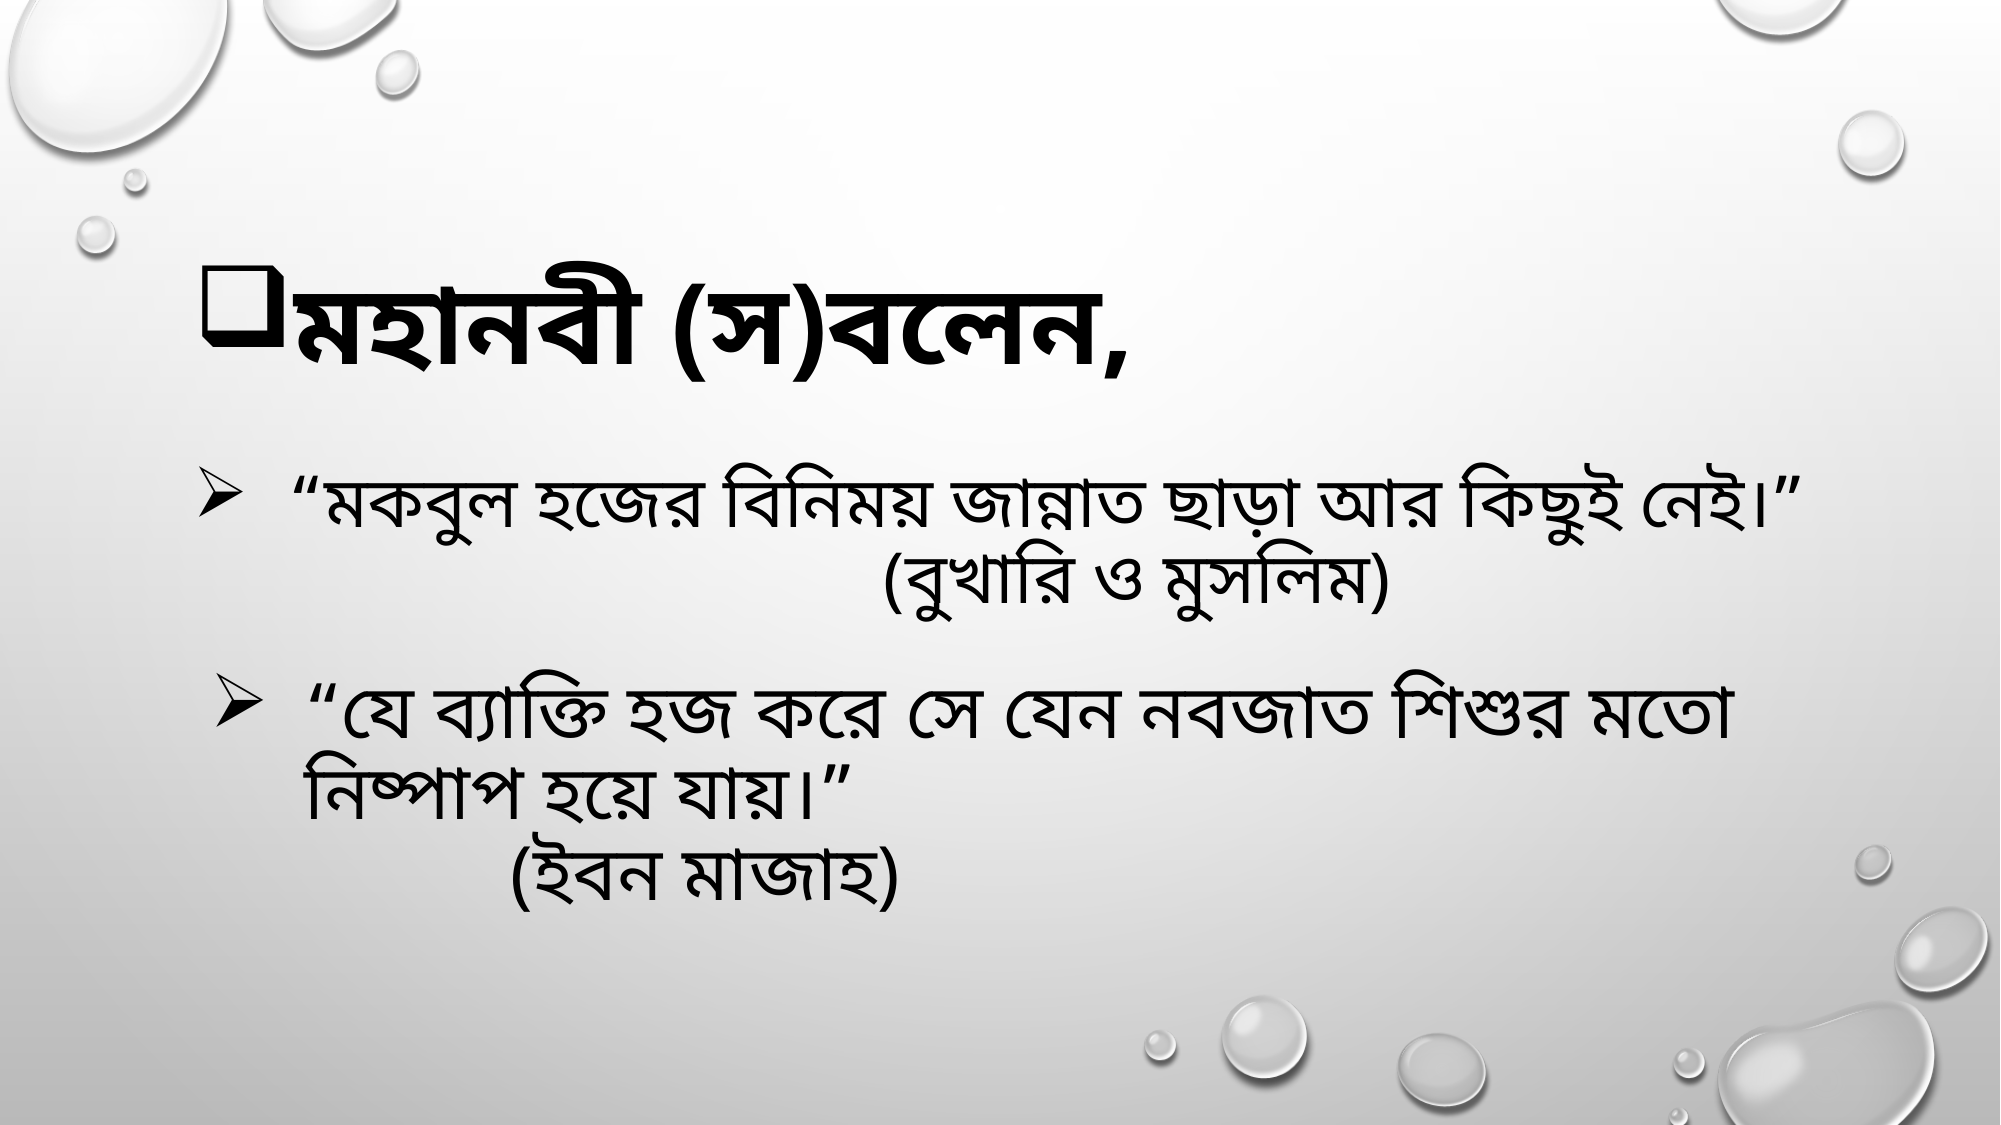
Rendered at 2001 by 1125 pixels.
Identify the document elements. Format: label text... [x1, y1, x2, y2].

text_box “যে ব্যাক্তি হজ করে সে যেন নবজাত শিশুর মতো নিষ্পাপ হয়ে যায়।” (ইবন মাজাহ) [195, 636, 1968, 955]
picture [0, 0, 2000, 1125]
text_box “মকবুল হজের বিনিময় জান্নাত ছাড়া আর কিছুই নেই।” (বুখারি ও মুসলিম) [178, 458, 1879, 627]
title মহানবী (স)বলেন, [178, 196, 1879, 458]
